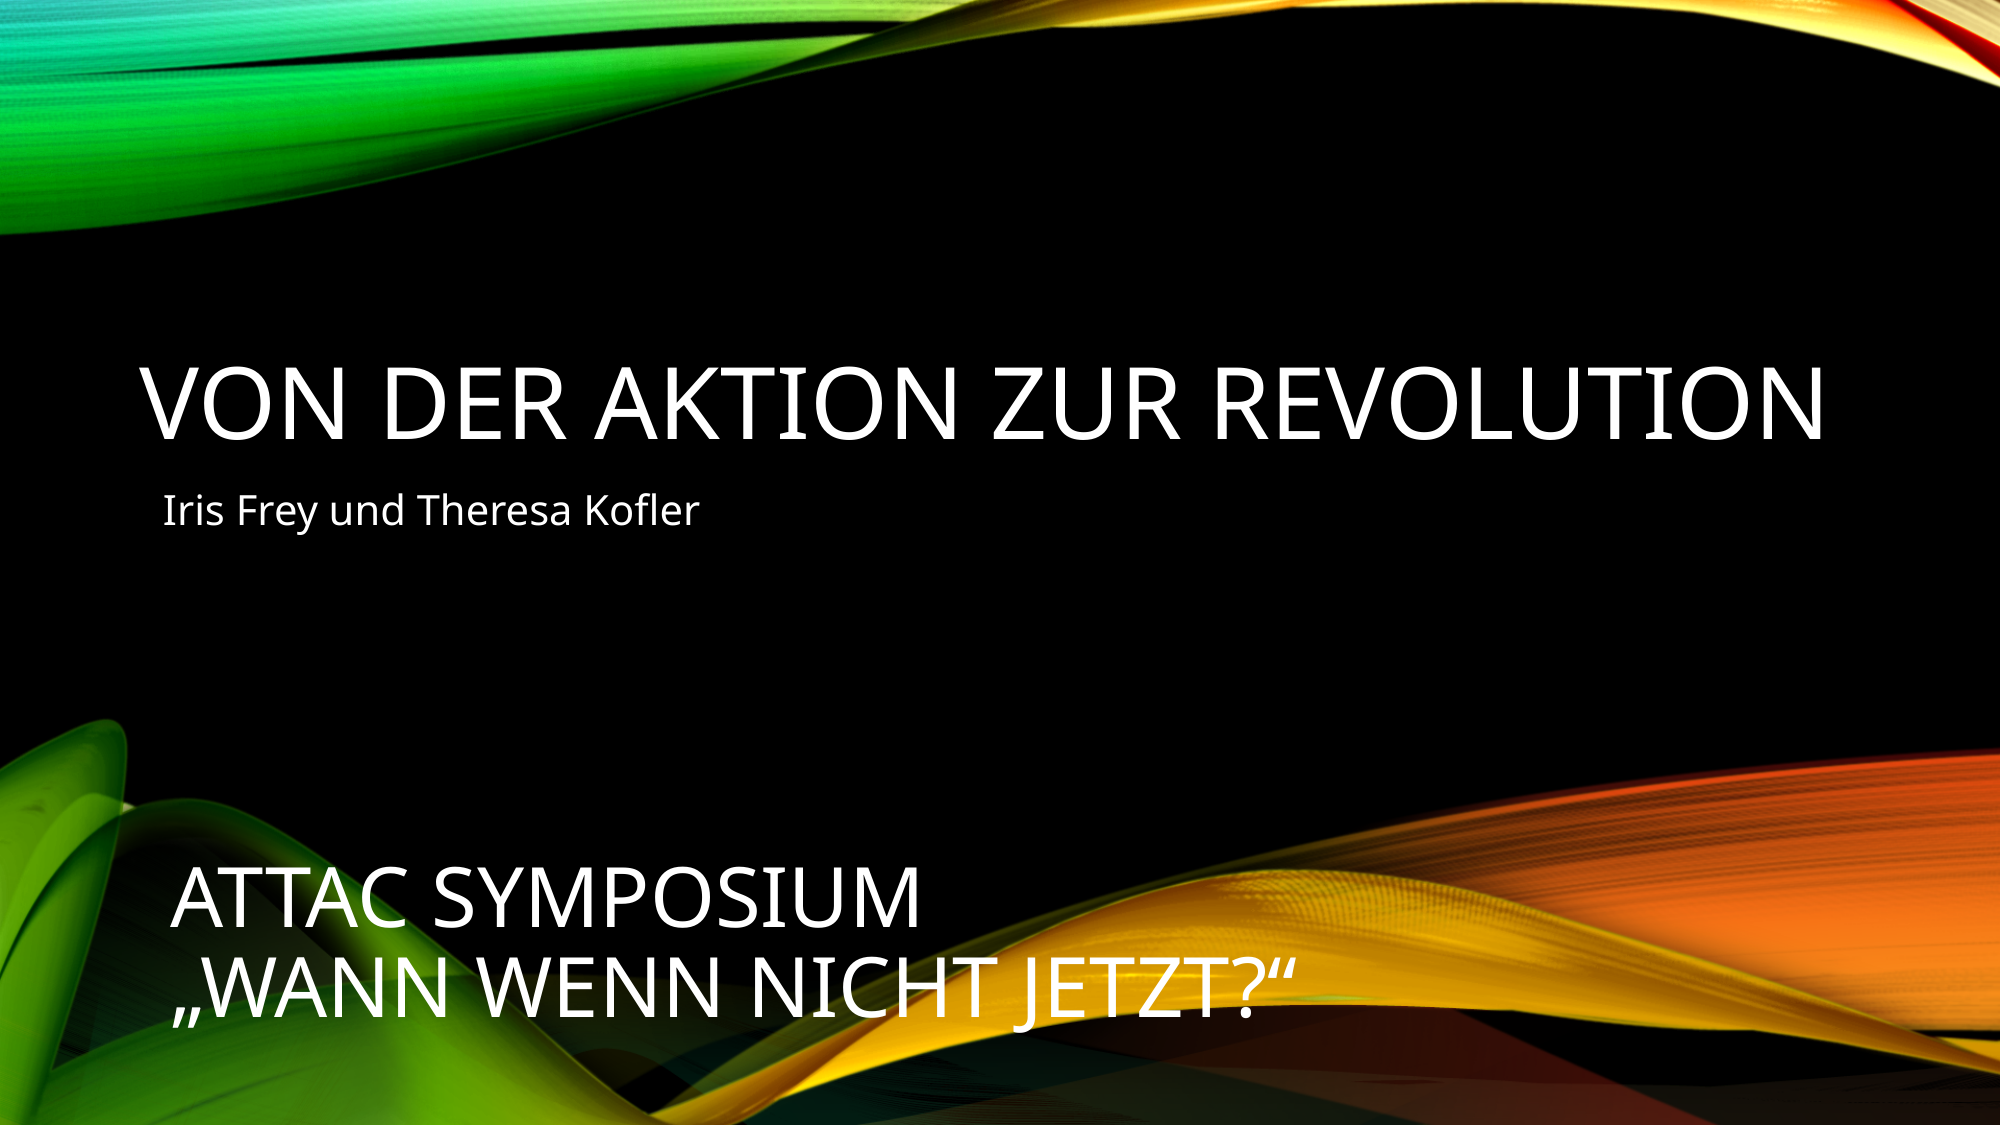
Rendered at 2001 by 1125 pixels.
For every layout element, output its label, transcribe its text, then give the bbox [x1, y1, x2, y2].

text_box Von der aktion zur revolution [124, 168, 1871, 469]
title ATTAC SYMPOSIUM „Wann wenn nicht jetzt?“ [155, 743, 1902, 1043]
subtitle Iris Frey und Theresa Kofler [147, 482, 1840, 595]
picture [0, 717, 2000, 1125]
picture [0, 0, 2000, 237]
